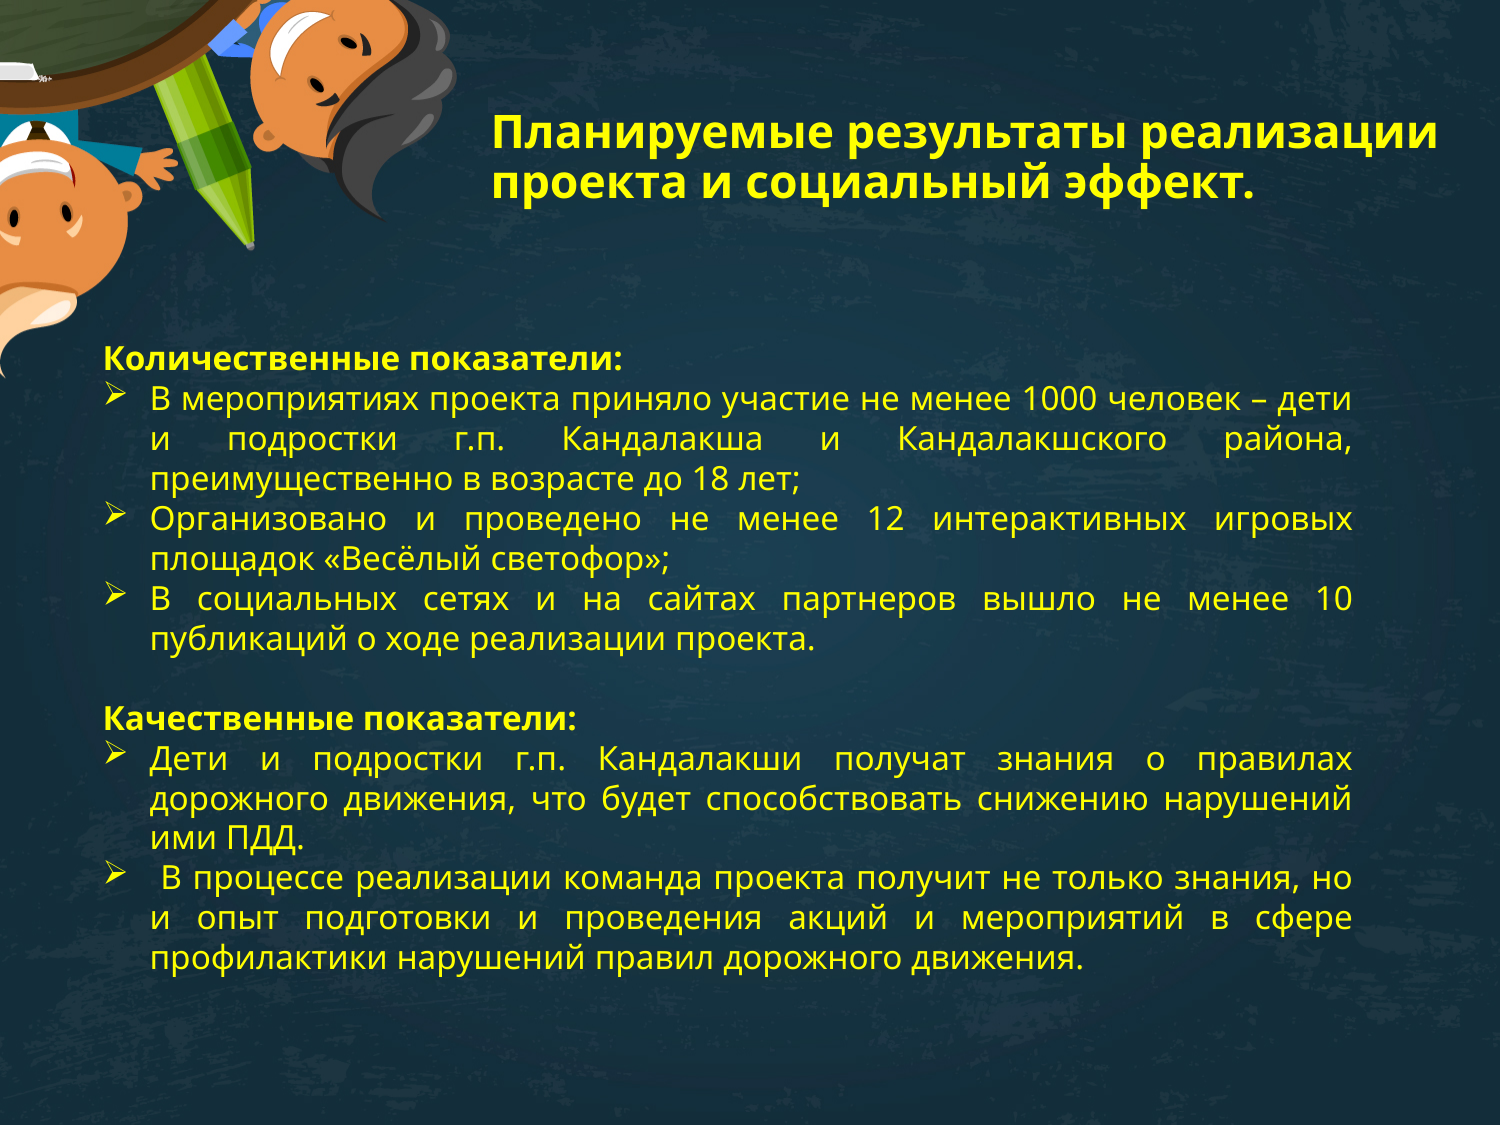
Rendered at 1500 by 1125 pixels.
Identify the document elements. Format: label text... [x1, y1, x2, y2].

picture [0, 0, 1500, 1125]
text_box Количественные показатели: В мероприятиях проекта приняло участие не менее 1000 человек – дети и подростки г.п. Кандалакша и Кандалакшского района, преимущественно в возрасте до 18 лет; Организовано и проведено не менее 12 интерактивных игровых площадок «Весёлый светофор»; В социальных сетях и на сайтах партнеров вышло не менее 10 публикаций о ходе реализации проекта. Качественные показатели: Дети и подростки г.п. Кандалакши получат знания о правилах дорожного движения, что будет способствовать снижению нарушений ими ПДД. В процессе реализации команда проекта получит не только знания, но и опыт подготовки и проведения акций и мероприятий в сфере профилактики нарушений правил дорожного движения. [87, 330, 1370, 984]
title Планируемые результаты реализации проекта и социальный эффект. [475, 76, 1461, 262]
